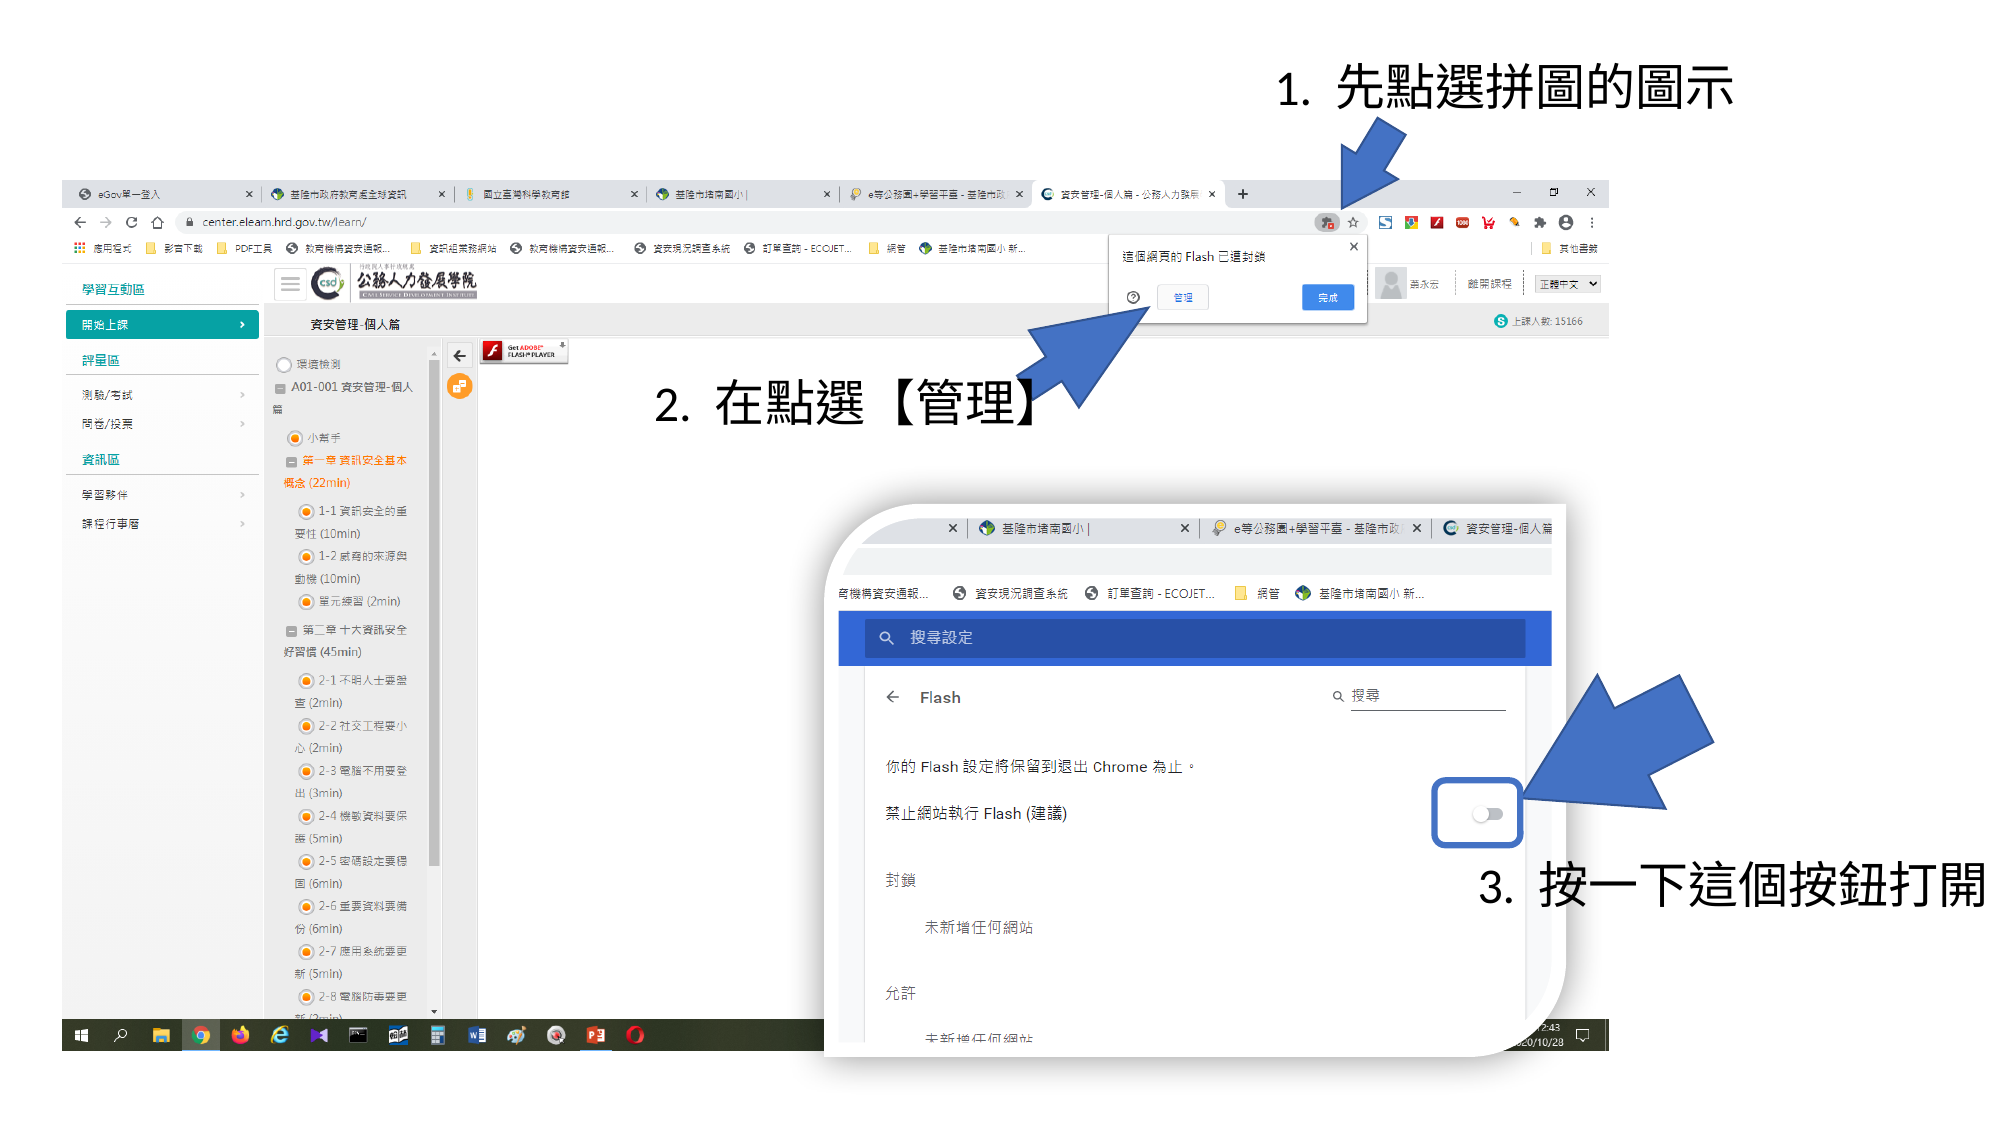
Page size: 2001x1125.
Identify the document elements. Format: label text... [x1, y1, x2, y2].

text_box 3. 按一下這個按鈕打開 [1609, 845, 2000, 921]
text_box [1340, 123, 1408, 180]
picture [62, 180, 1609, 1051]
text_box [1609, 673, 1715, 810]
text_box 1. 先點選拼圖的圖示 [1259, 48, 1751, 123]
